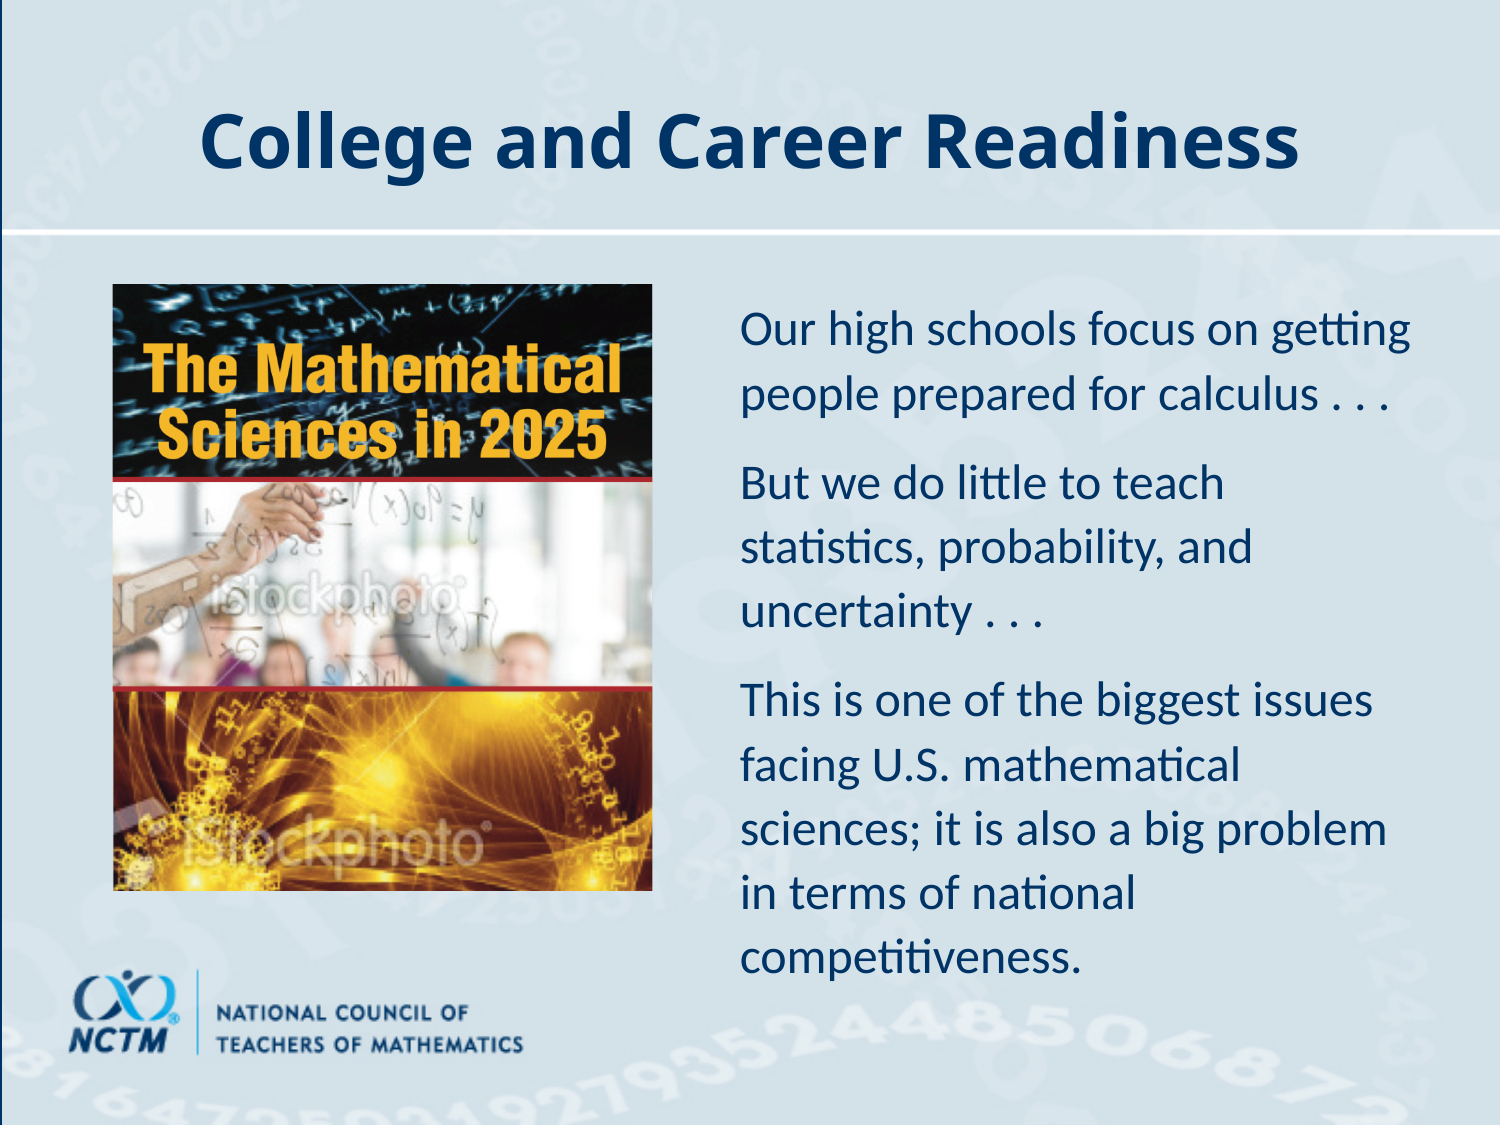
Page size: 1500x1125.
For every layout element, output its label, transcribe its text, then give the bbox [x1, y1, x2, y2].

text_box Our high schools focus on getting people prepared for calculus . . . But we do little to teach statistics, probability, and uncertainty . . . This is one of the biggest issues facing U.S. mathematical sciences; it is also a big problem in terms of national competitiveness. [725, 284, 1438, 992]
picture [2, 0, 1500, 1125]
title College and Career Readiness [74, 44, 1426, 233]
